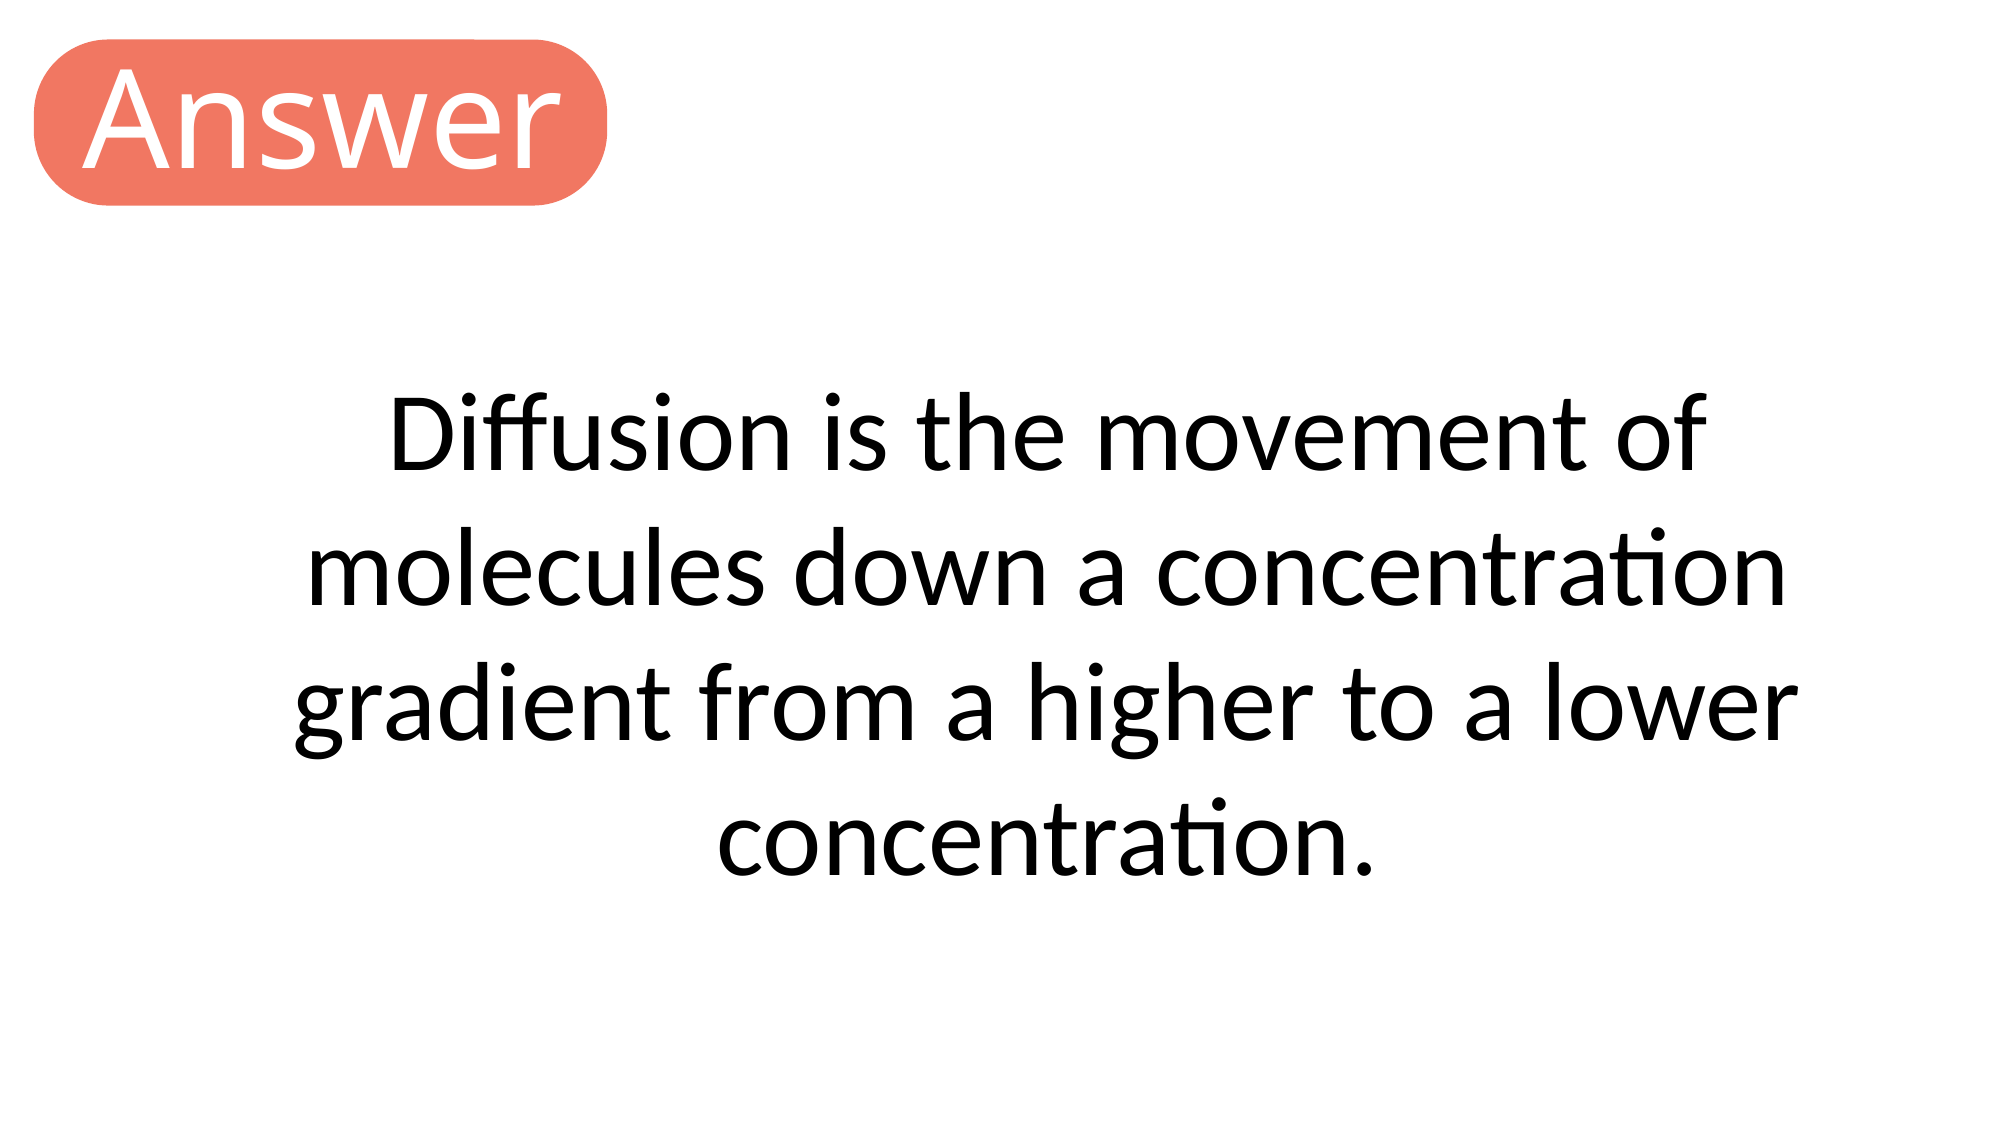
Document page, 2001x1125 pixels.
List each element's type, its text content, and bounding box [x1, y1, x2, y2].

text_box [17, 23, 629, 206]
text_box Diffusion is the movement of molecules down a concentration gradient from a higher to a lower concentration. [171, 350, 1924, 906]
